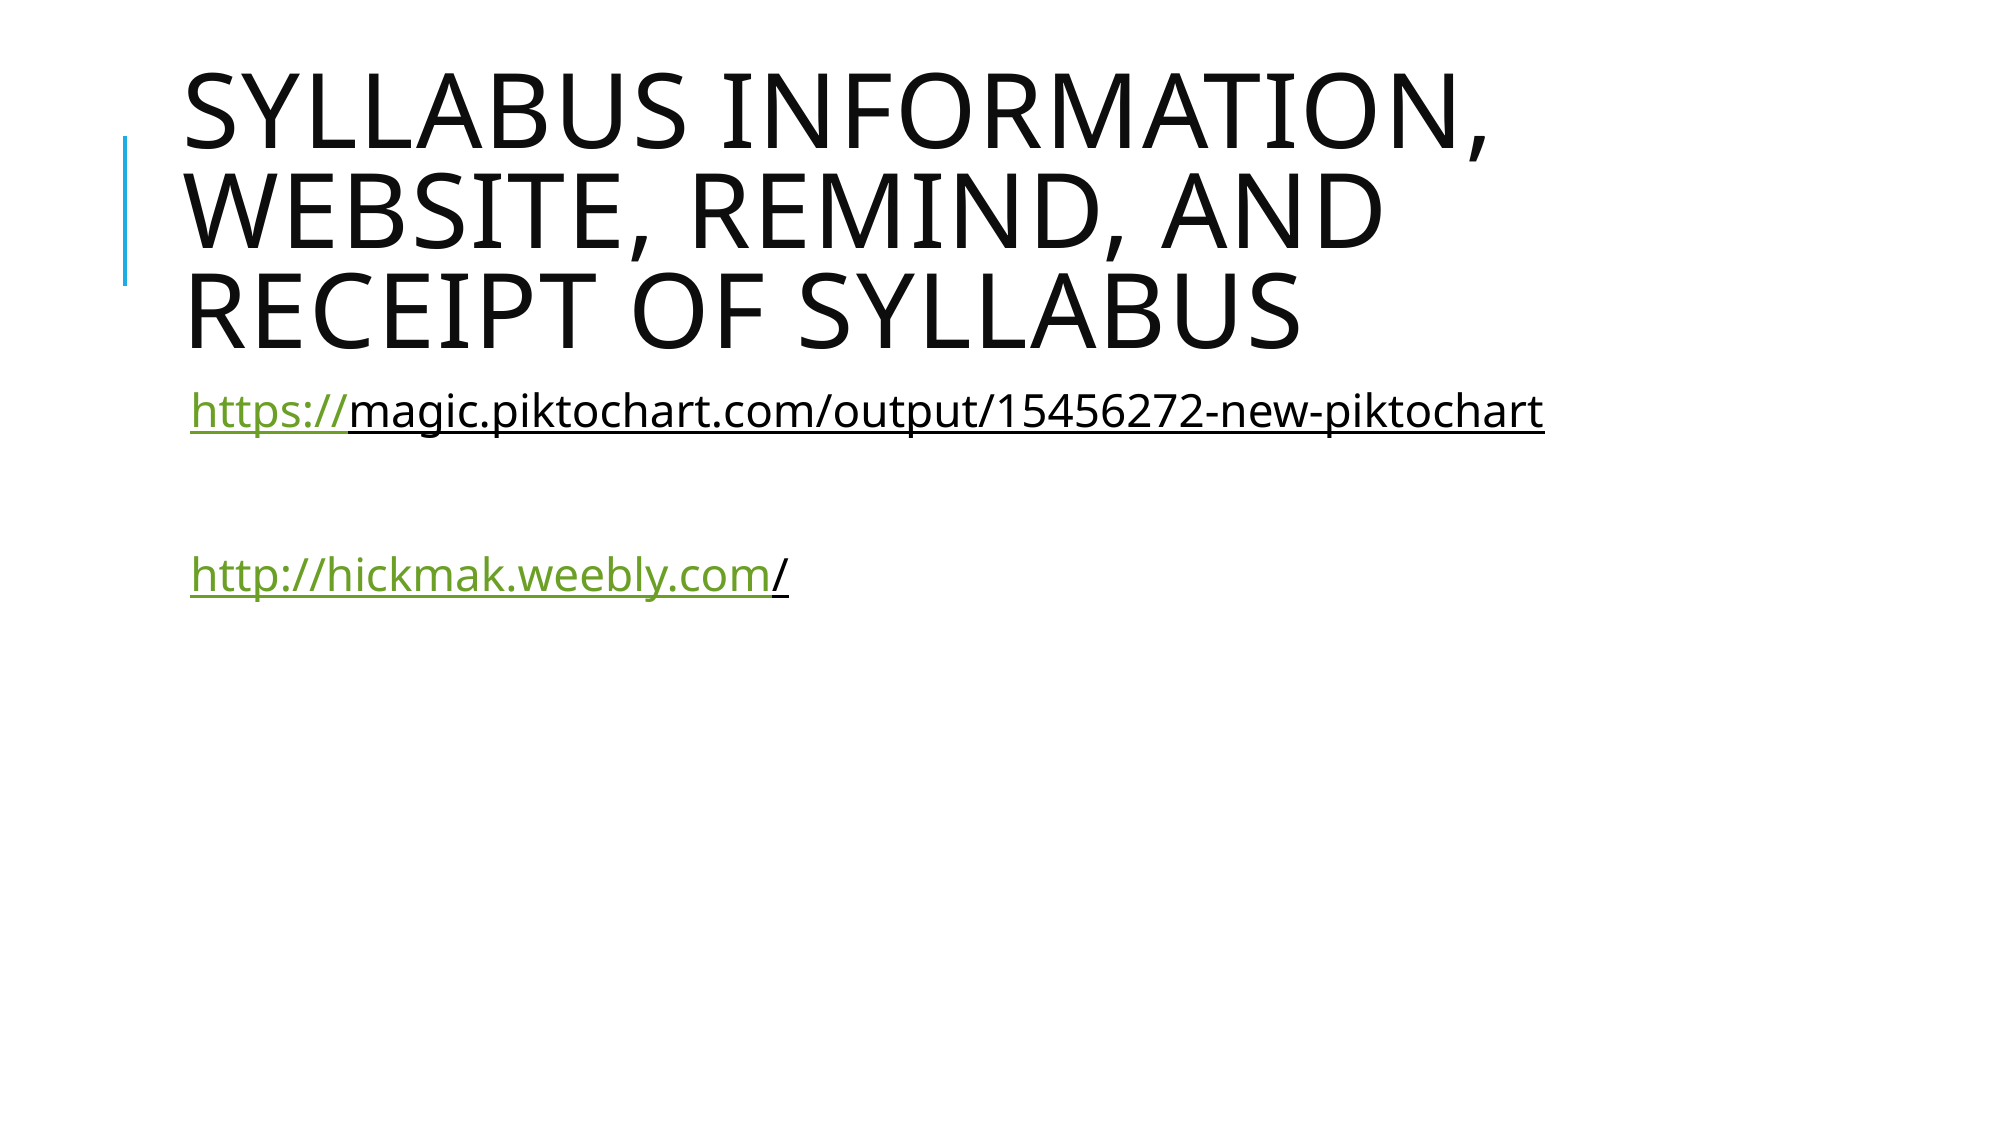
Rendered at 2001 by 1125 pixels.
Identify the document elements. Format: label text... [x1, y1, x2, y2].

list https://magic.piktochart.com/output/15456272-new-piktochart http://hickmak.weebly.com/ [168, 375, 1763, 1035]
title Syllabus Information, Website, Remind, and Receipt of Syllabus [168, 96, 1763, 342]
